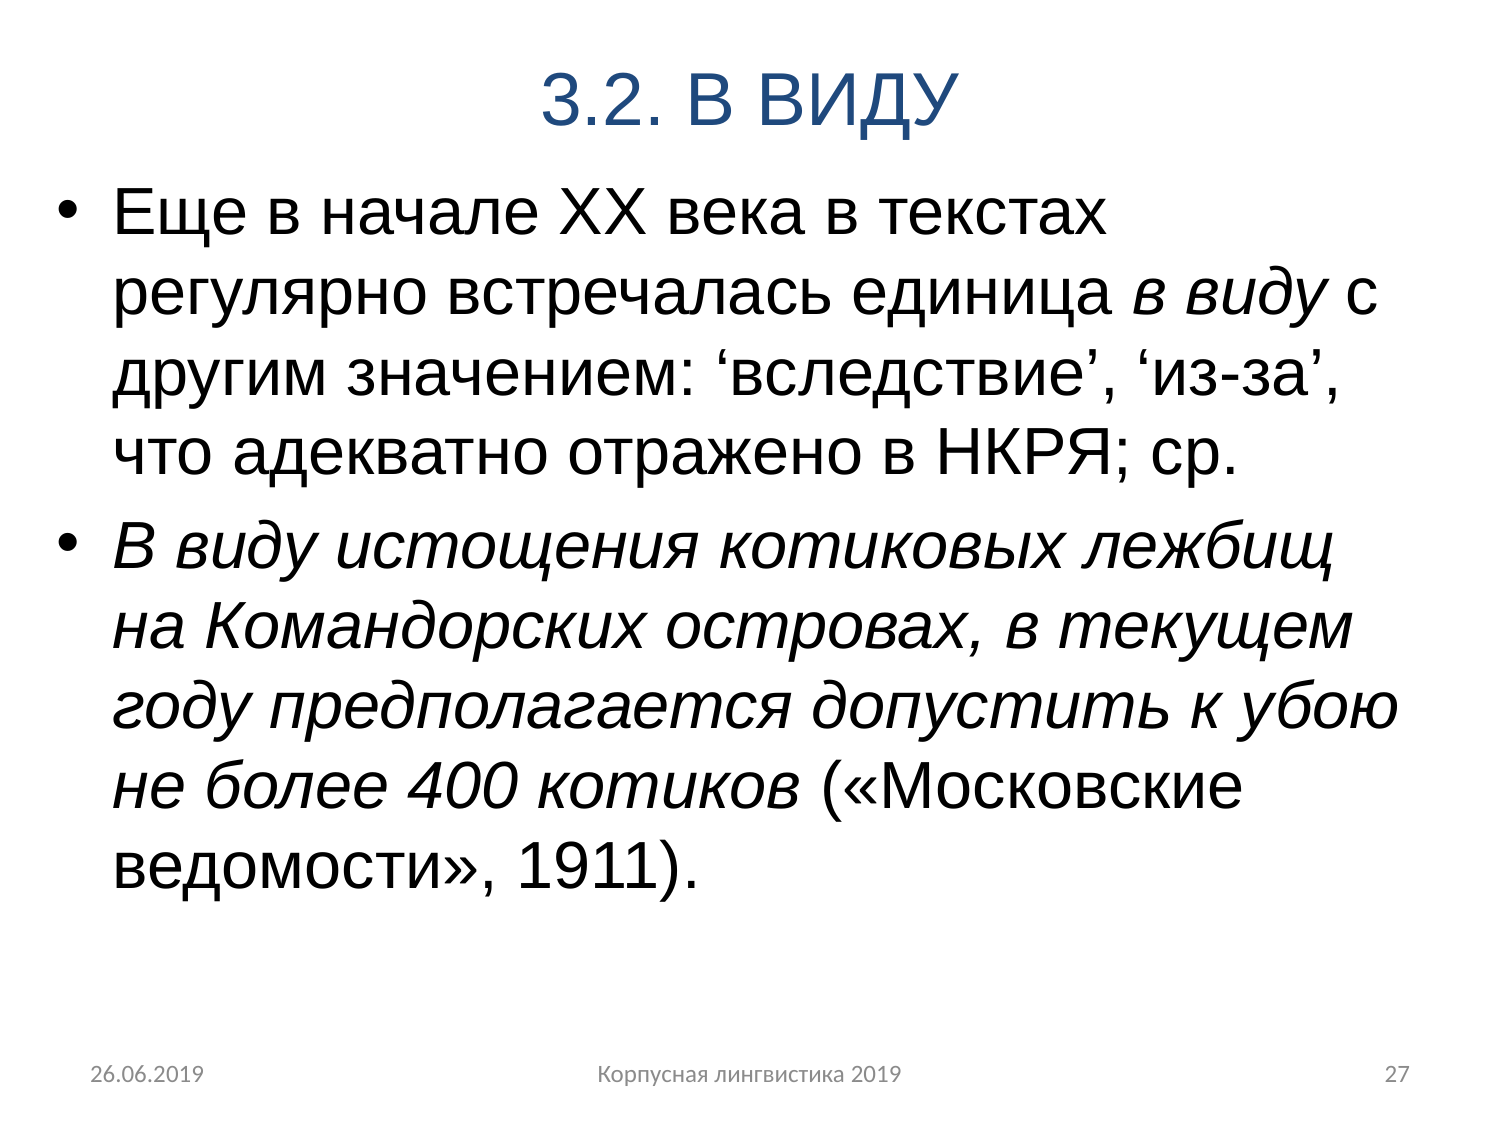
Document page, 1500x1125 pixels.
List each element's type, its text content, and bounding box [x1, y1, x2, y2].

footer Корпусная лингвистика 2019 [512, 1042, 988, 1103]
slide_number 27 [1074, 1042, 1425, 1103]
list Еще в начале XX века в текстах регулярно встречалась единица в виду с другим значением: ‘вследствие’, ‘из-за’, что адекватно отражено в НКРЯ; ср. В виду истощения котиковых лежбищ на Командорских островах, в текущем году предполагается допустить к убою не более 400 котиков («Московские ведомости», 1911). [41, 160, 1442, 1043]
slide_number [75, 1042, 425, 1103]
title 3.2. В ВИДУ [0, 30, 1500, 161]
